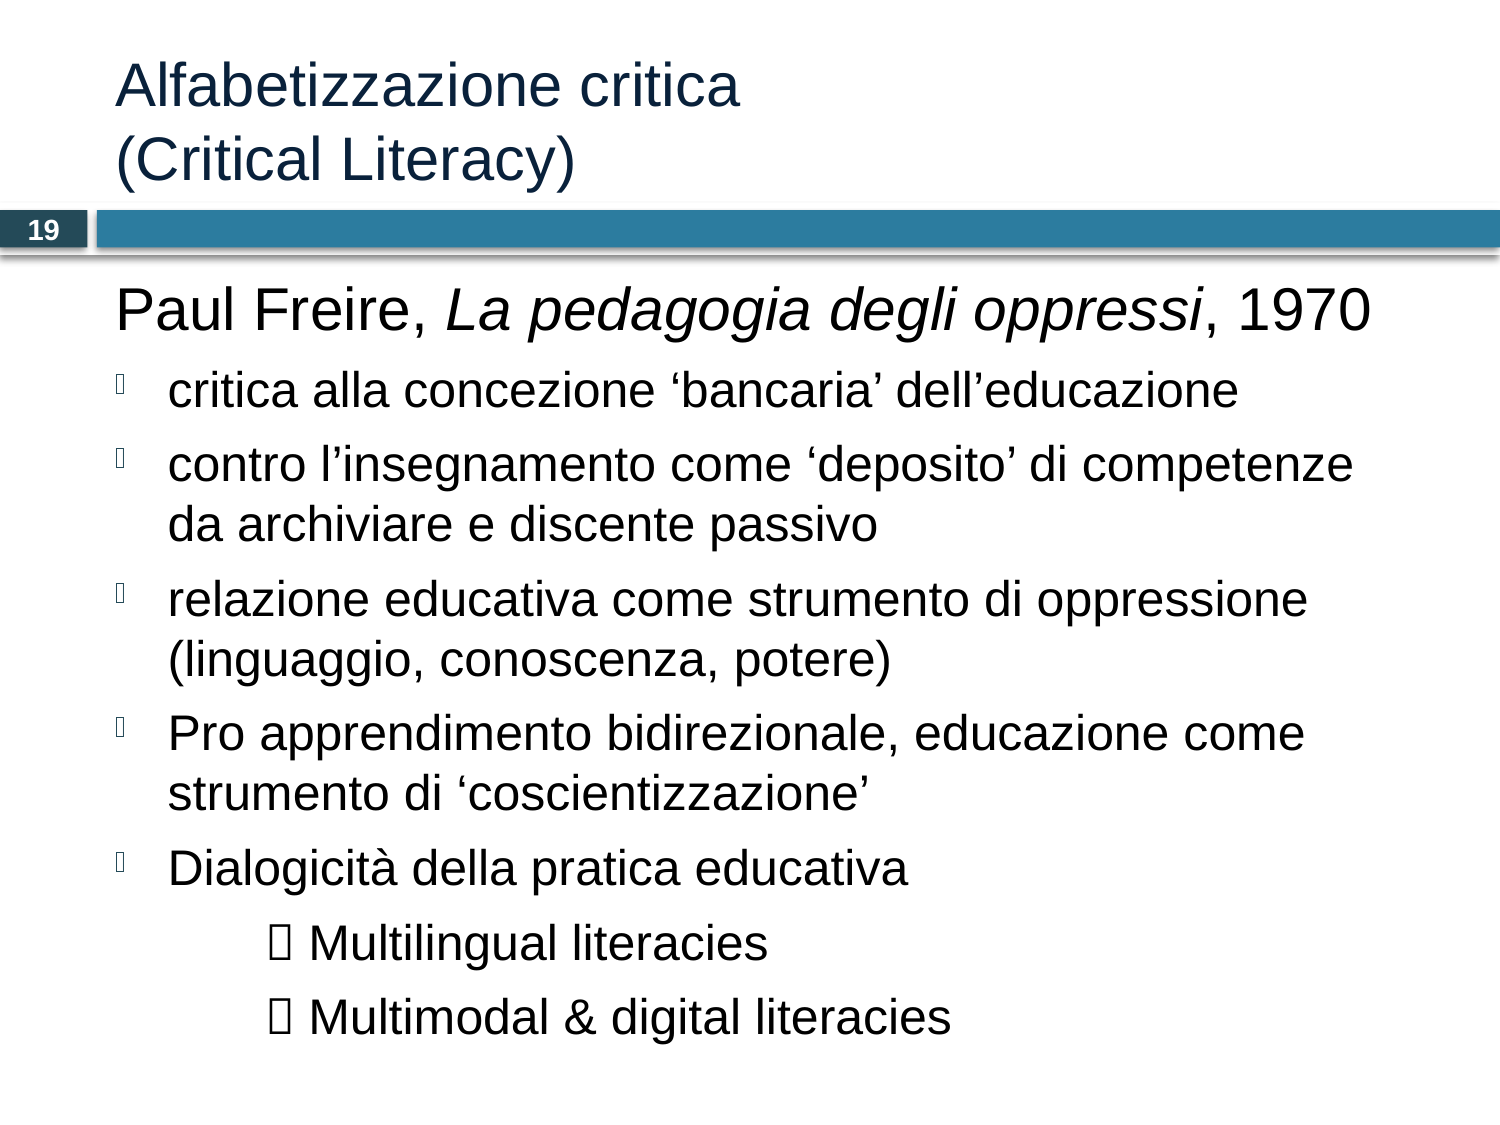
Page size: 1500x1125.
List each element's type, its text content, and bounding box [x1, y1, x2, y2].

slide_number 19 [0, 208, 88, 249]
title Alfabetizzazione critica (Critical Literacy) [100, 37, 1438, 200]
list Paul Freire, La pedagogia degli oppressi, 1970 critica alla concezione ‘bancaria’ dell’educazione contro l’insegnamento come ‘deposito’ di competenze da archiviare e discente passivo relazione educativa come strumento di oppressione (linguaggio, conoscenza, potere) Pro apprendimento bidirezionale, educazione come strumento di ‘coscientizzazione’ Dialogicità della pratica educativa  Multilingual literacies  Multimodal & digital literacies [100, 262, 1438, 1091]
